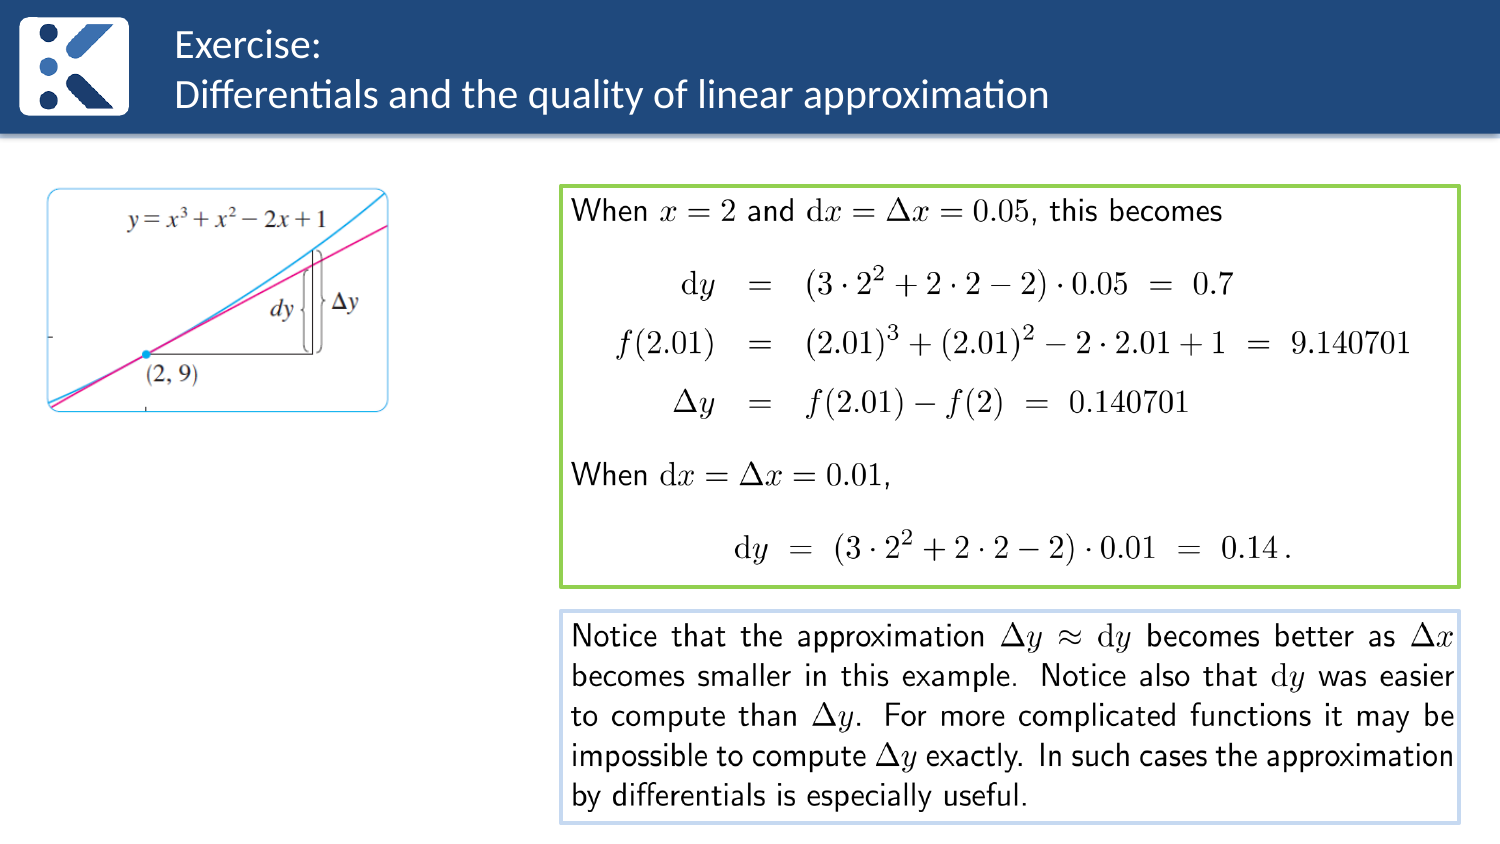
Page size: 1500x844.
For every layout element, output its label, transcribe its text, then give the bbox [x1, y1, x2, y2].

text_box [559, 609, 1461, 825]
text_box [559, 184, 1461, 589]
title Exercise: Differentials and the quality of linear approximation [159, 8, 1483, 126]
picture [571, 622, 1455, 812]
picture [27, 18, 122, 115]
picture [571, 197, 1409, 566]
picture [38, 175, 397, 426]
